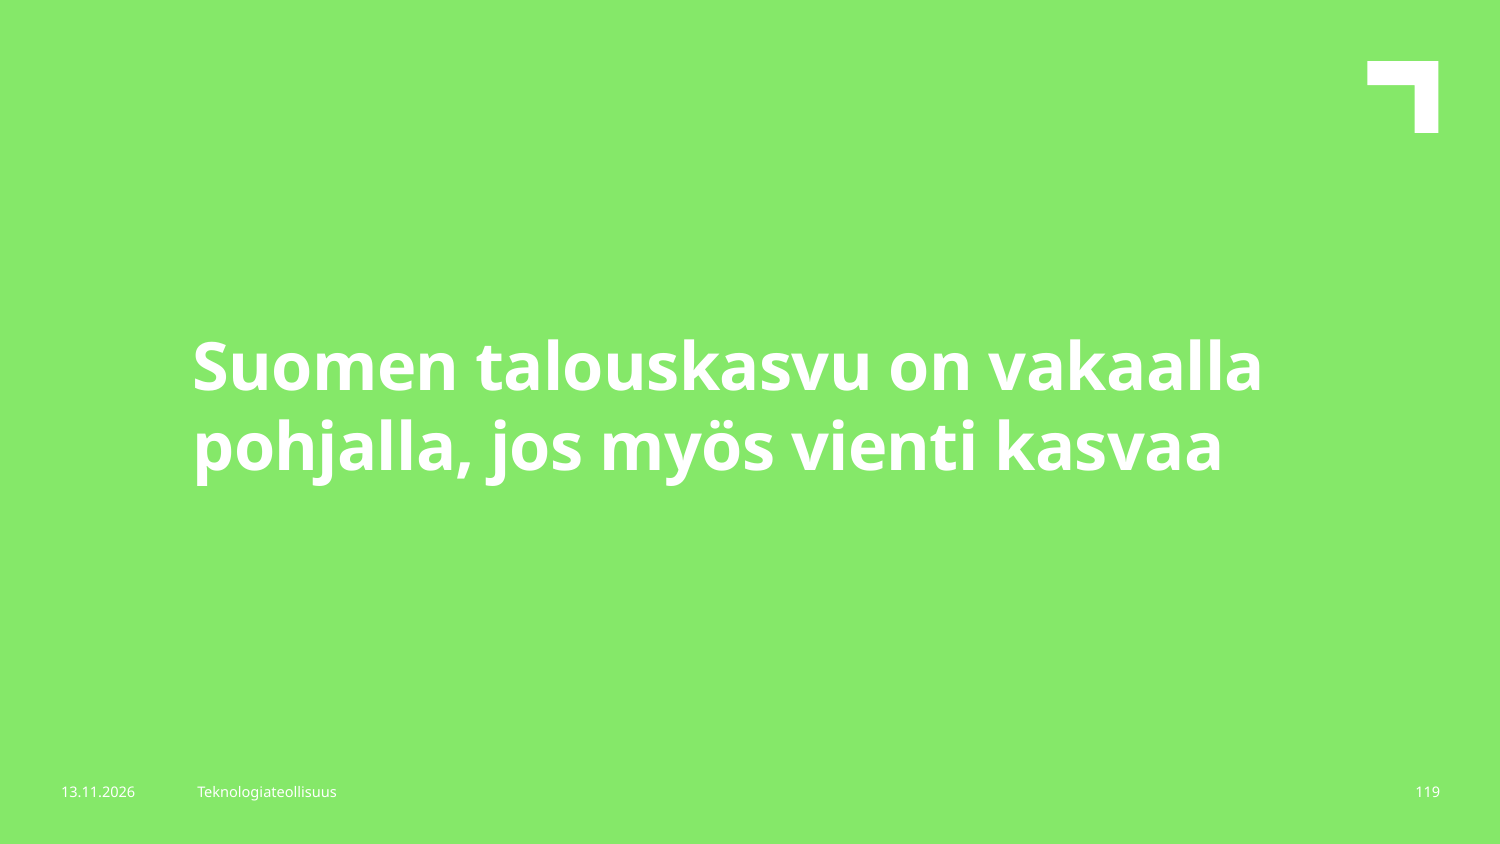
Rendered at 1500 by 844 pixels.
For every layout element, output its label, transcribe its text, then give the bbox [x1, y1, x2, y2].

footer Teknologiateollisuus [182, 775, 395, 803]
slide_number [46, 775, 182, 803]
slide_number 119 [1313, 775, 1456, 803]
list Suomen talouskasvu on vakaalla pohjalla, jos myös vienti kasvaa [175, 315, 1321, 507]
